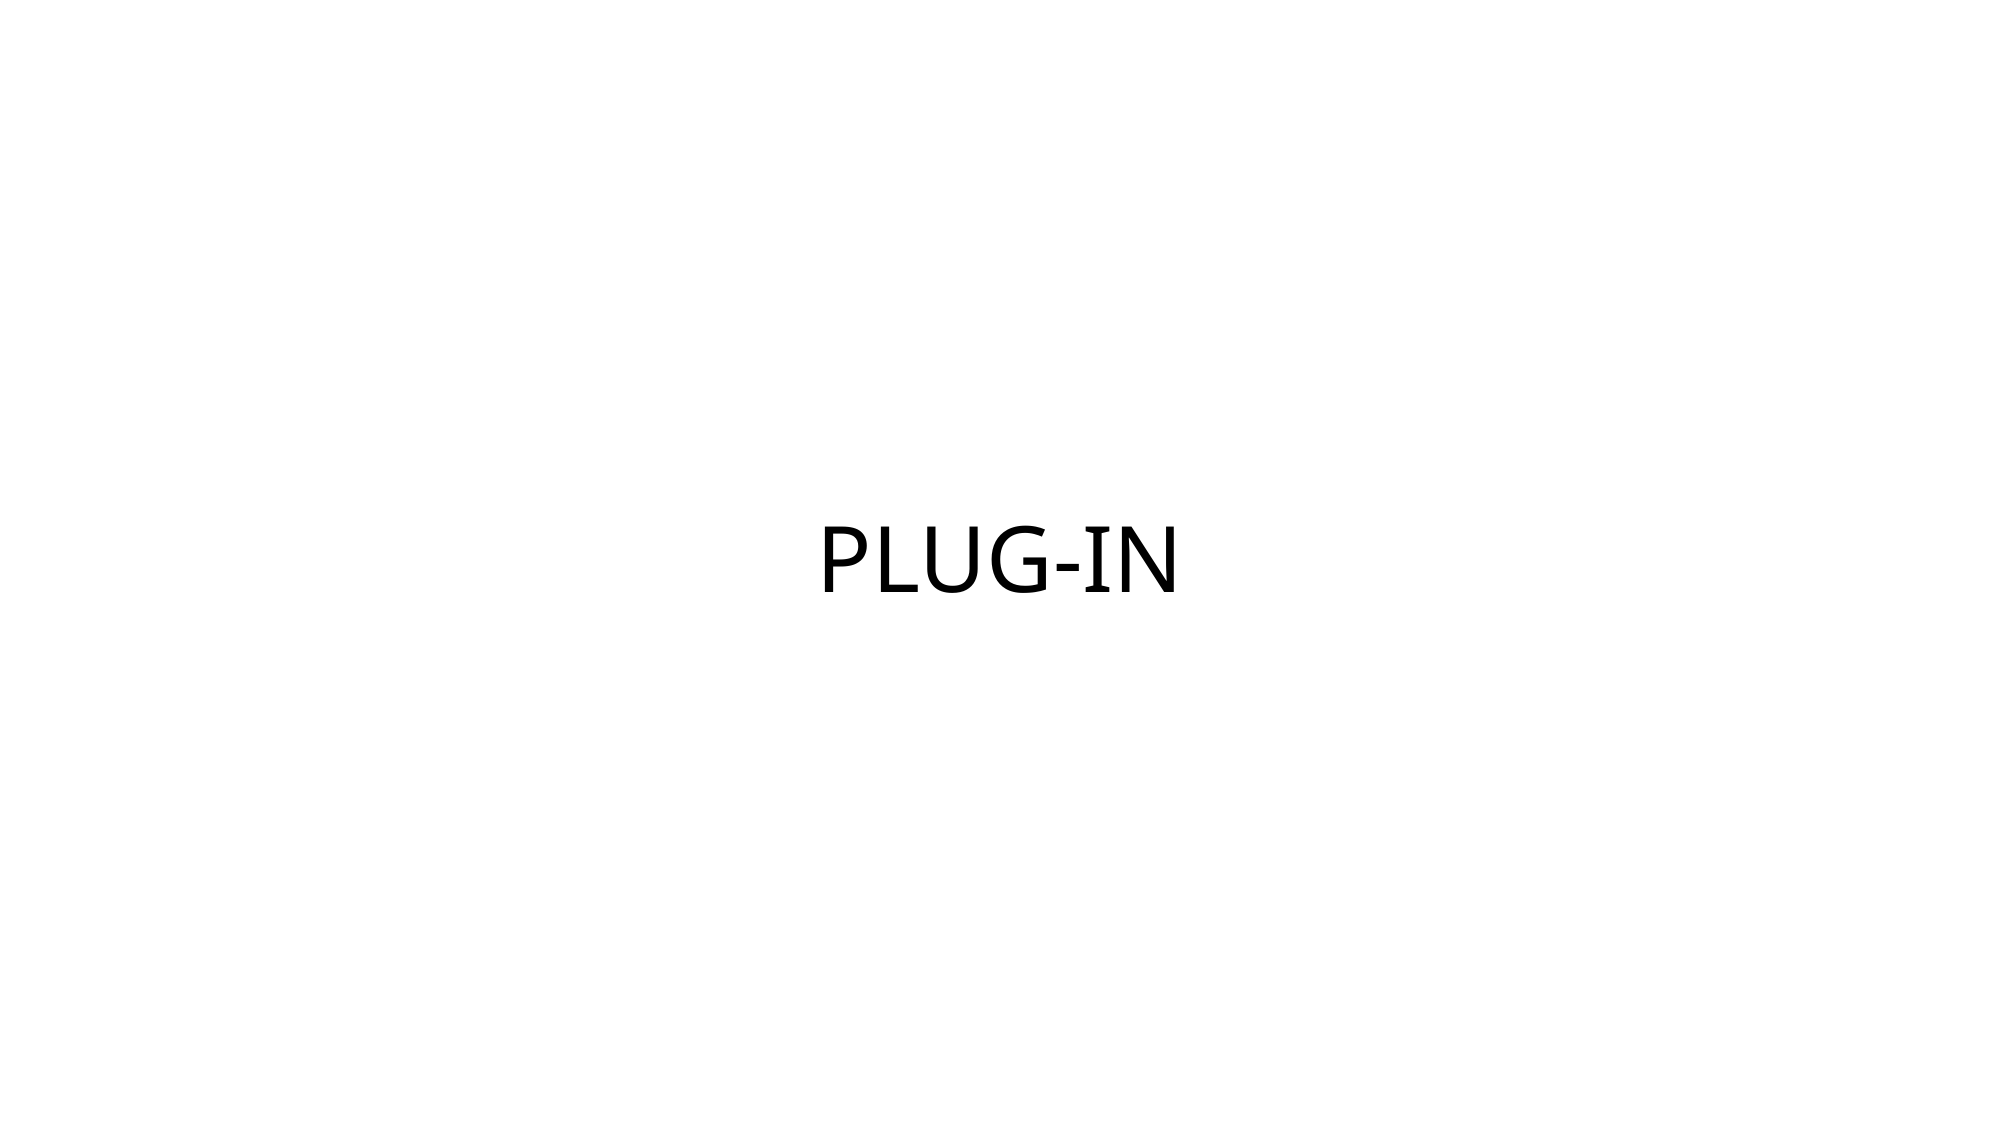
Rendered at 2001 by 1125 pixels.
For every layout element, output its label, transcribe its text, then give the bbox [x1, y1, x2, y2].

title PLUG-IN [137, 453, 1863, 672]
